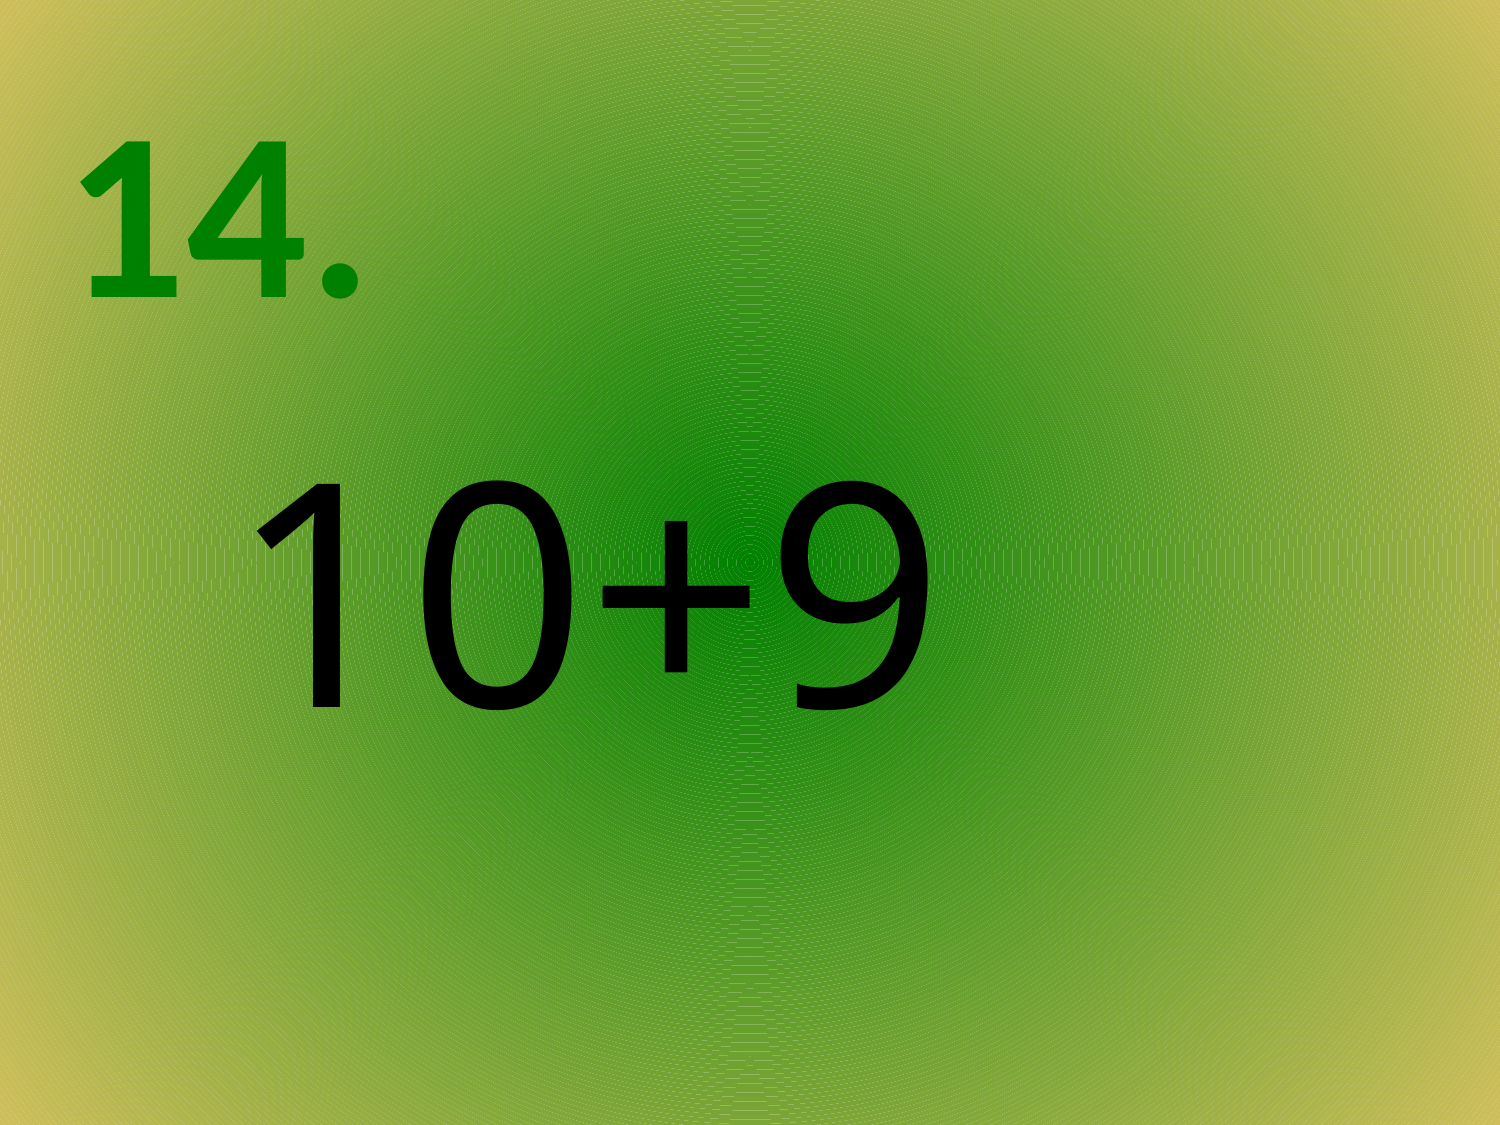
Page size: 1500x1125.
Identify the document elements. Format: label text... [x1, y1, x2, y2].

text_box 10+9 [214, 387, 960, 778]
text_box 14. [37, 49, 400, 353]
